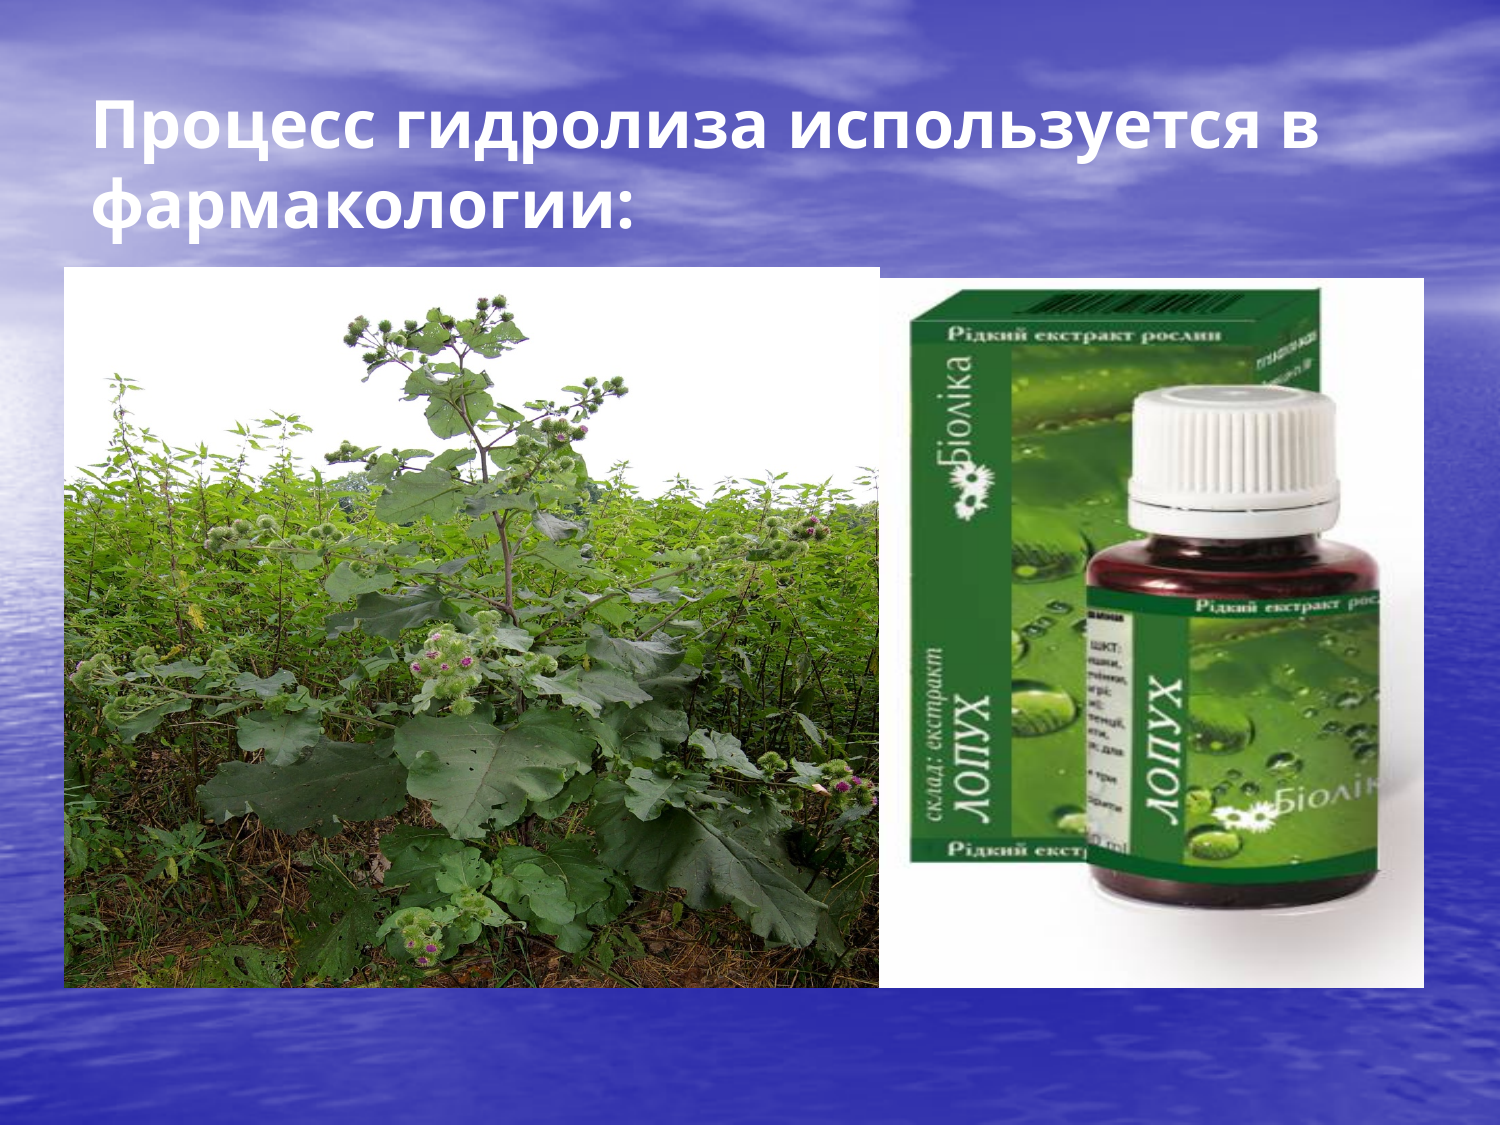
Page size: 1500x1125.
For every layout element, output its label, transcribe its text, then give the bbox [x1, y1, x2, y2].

title Процесс гидролиза используется в фармакологии: [74, 47, 1426, 276]
picture [64, 266, 1424, 989]
